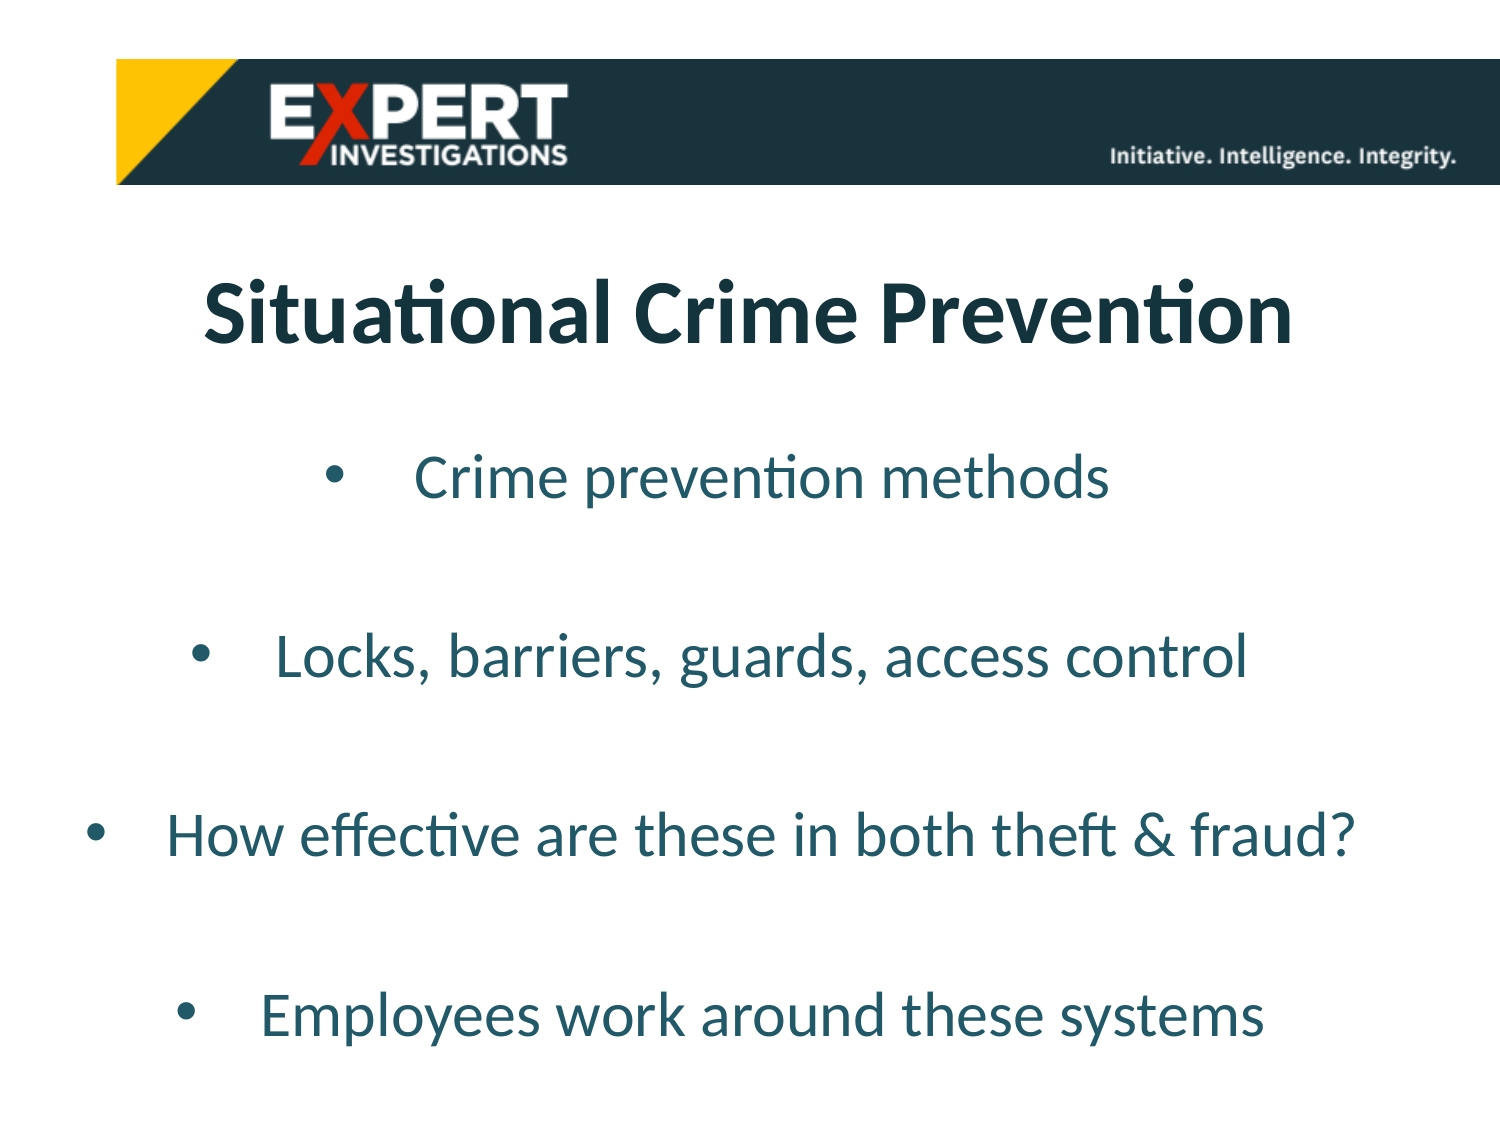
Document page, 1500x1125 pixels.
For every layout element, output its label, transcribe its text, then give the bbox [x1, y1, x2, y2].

title Situational Crime Prevention [112, 228, 1388, 385]
subtitle Crime prevention methods Locks, barriers, guards, access control How effective are these in both theft & fraud? Employees work around these systems [61, 427, 1388, 1069]
